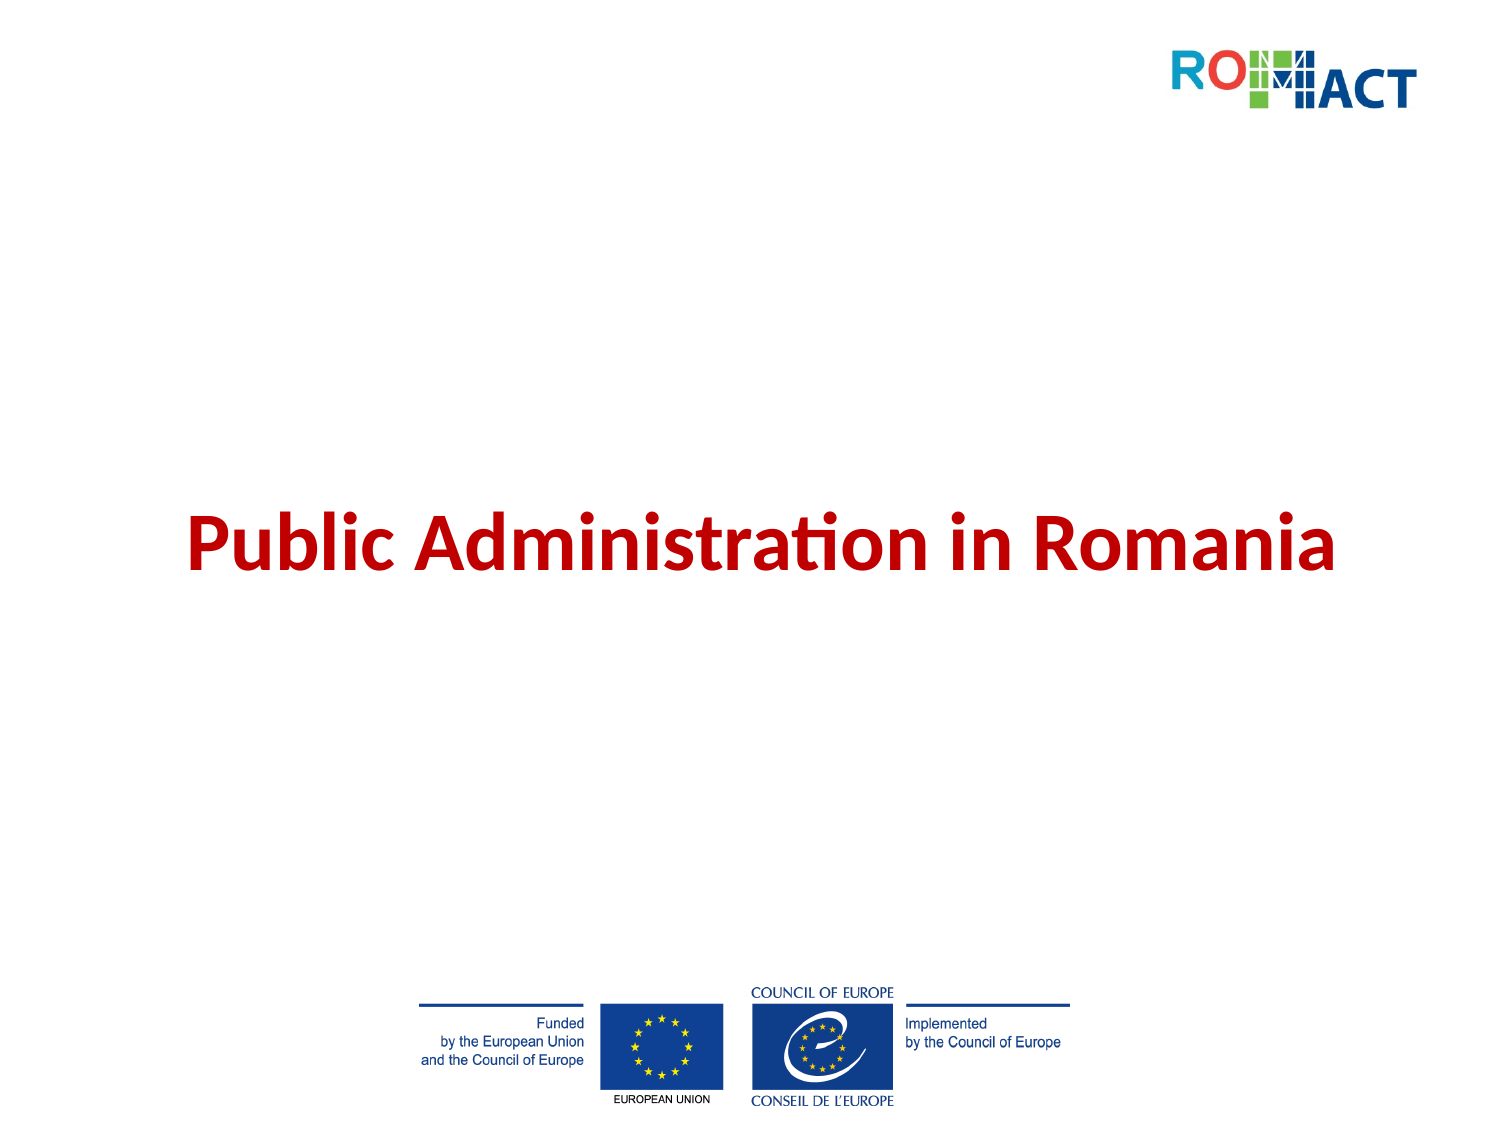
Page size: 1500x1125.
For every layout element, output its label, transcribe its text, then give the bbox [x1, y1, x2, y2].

picture [419, 987, 1070, 1106]
picture [1163, 33, 1431, 137]
list Public Administration in Romania [171, 479, 1412, 728]
